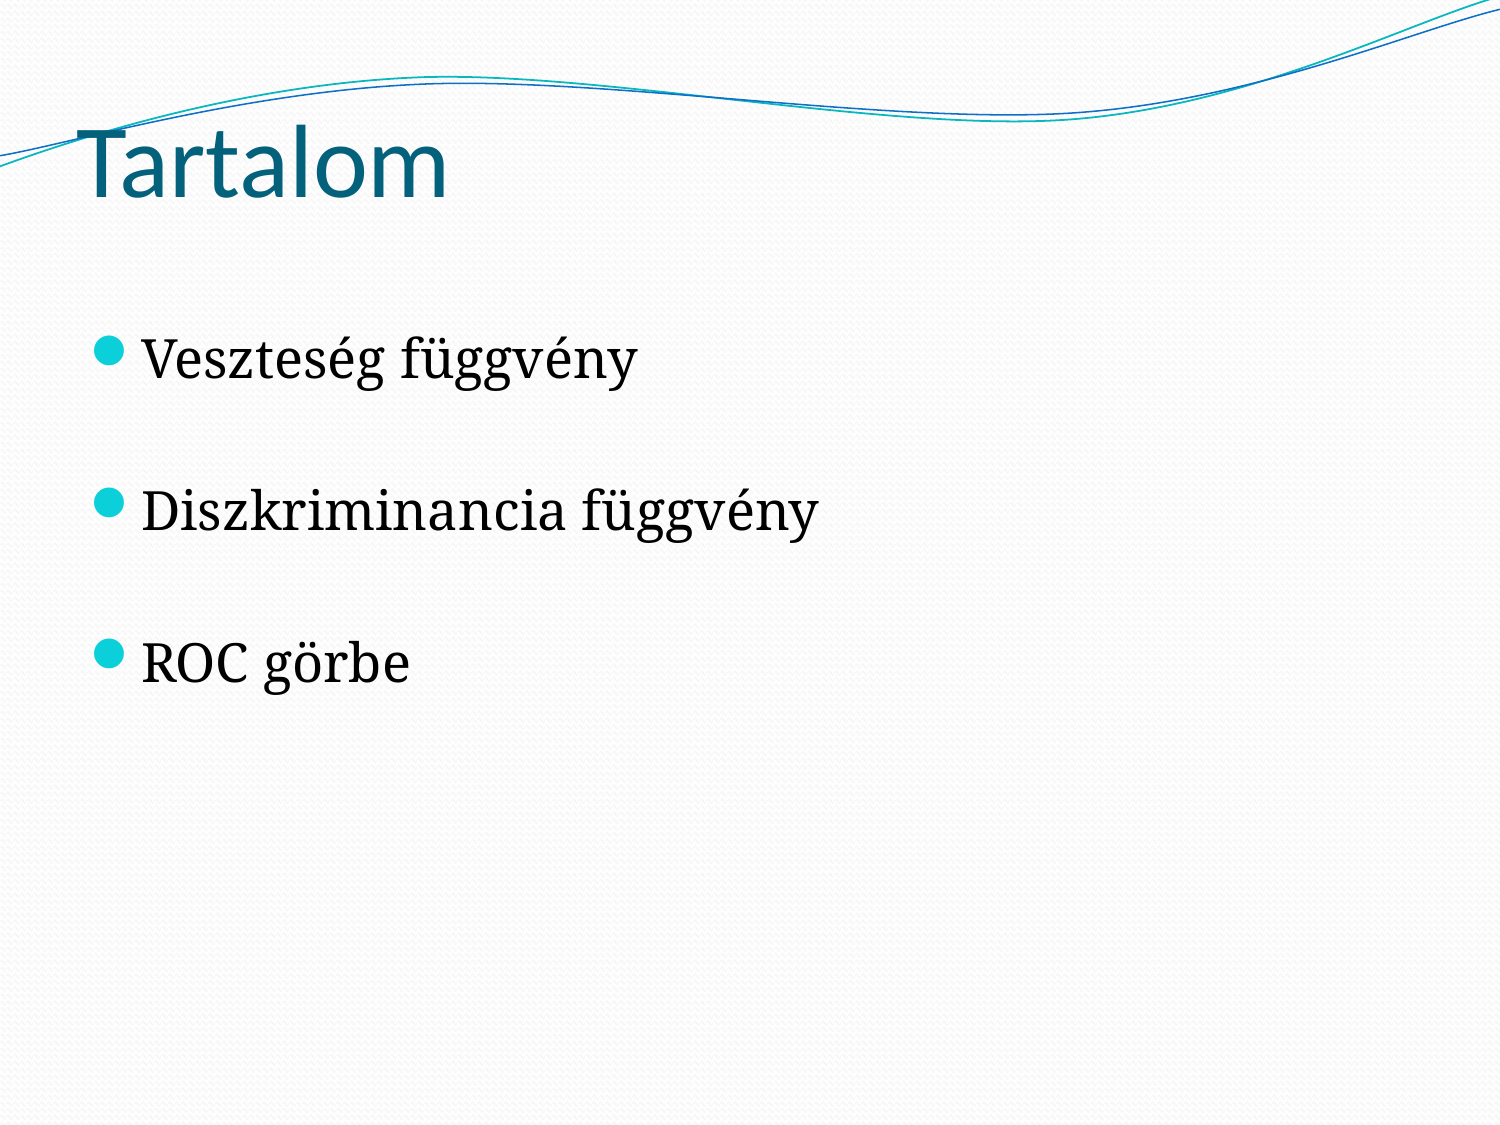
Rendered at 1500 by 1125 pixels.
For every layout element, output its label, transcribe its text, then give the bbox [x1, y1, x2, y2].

title Tartalom [76, 30, 1427, 219]
list Veszteség függvény Diszkriminancia függvény ROC görbe [75, 317, 1425, 1038]
